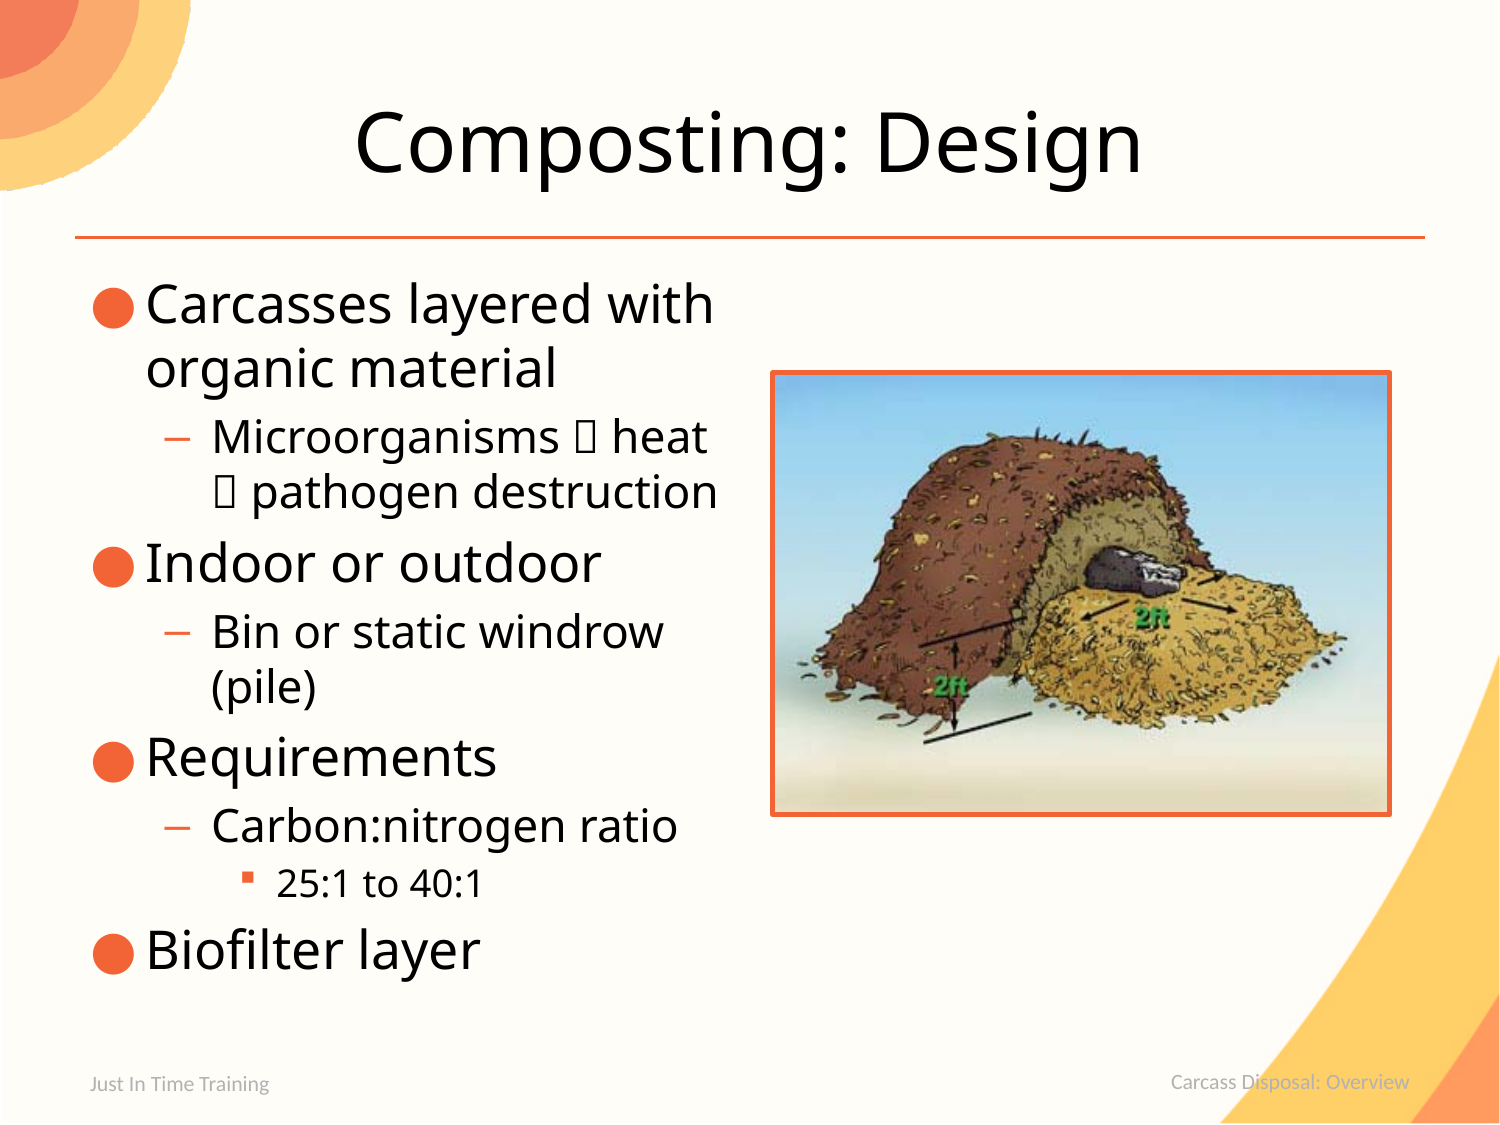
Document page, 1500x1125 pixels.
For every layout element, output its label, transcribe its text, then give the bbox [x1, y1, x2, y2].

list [774, 374, 1388, 813]
title Composting: Design [75, 45, 1425, 233]
slide_number Just In Time Training [75, 1062, 425, 1103]
list Carcasses layered with organic material Microorganisms  heat  pathogen destruction Indoor or outdoor Bin or static windrow (pile) Requirements Carbon:nitrogen ratio 25:1 to 40:1 Biofilter layer [75, 262, 738, 1005]
footer Carcass Disposal: Overview [950, 1062, 1425, 1100]
picture [0, 0, 1500, 1125]
